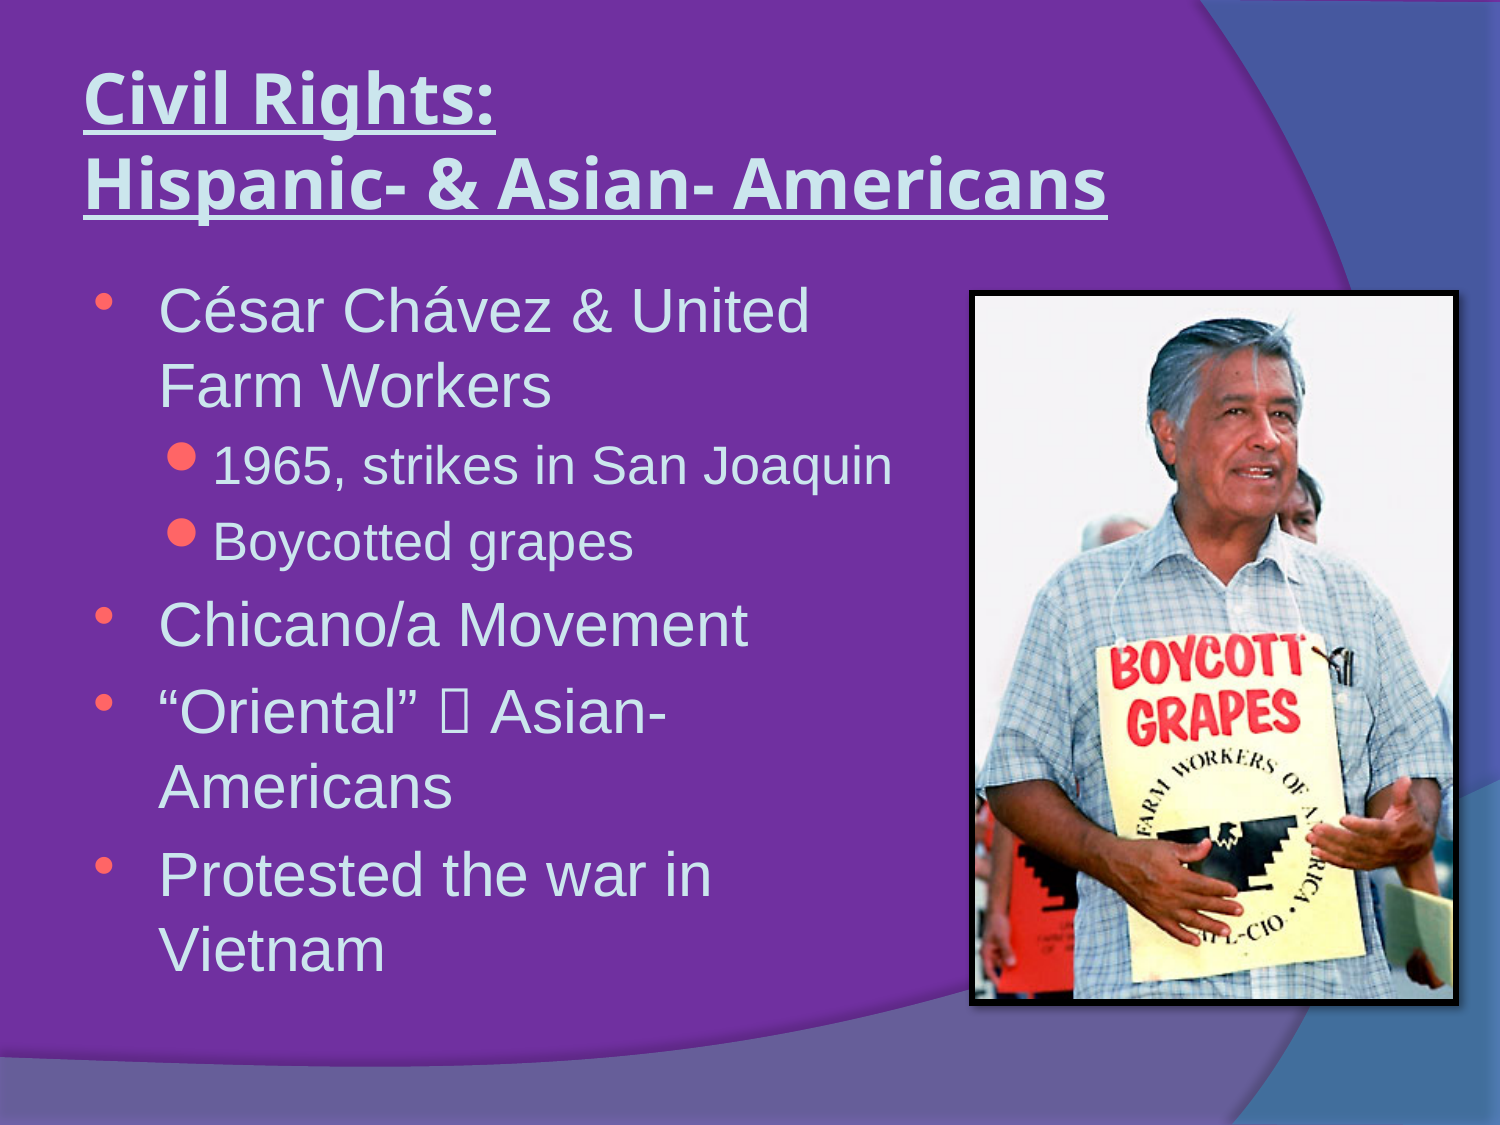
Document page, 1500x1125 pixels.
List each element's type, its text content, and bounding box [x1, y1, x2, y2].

picture [974, 296, 1454, 1000]
title Civil Rights: Hispanic- & Asian- Americans [75, 45, 1300, 233]
list César Chávez & United Farm Workers 1965, strikes in San Joaquin Boycotted grapes Chicano/a Movement “Oriental”  Asian-Americans Protested the war in Vietnam [75, 262, 963, 1125]
